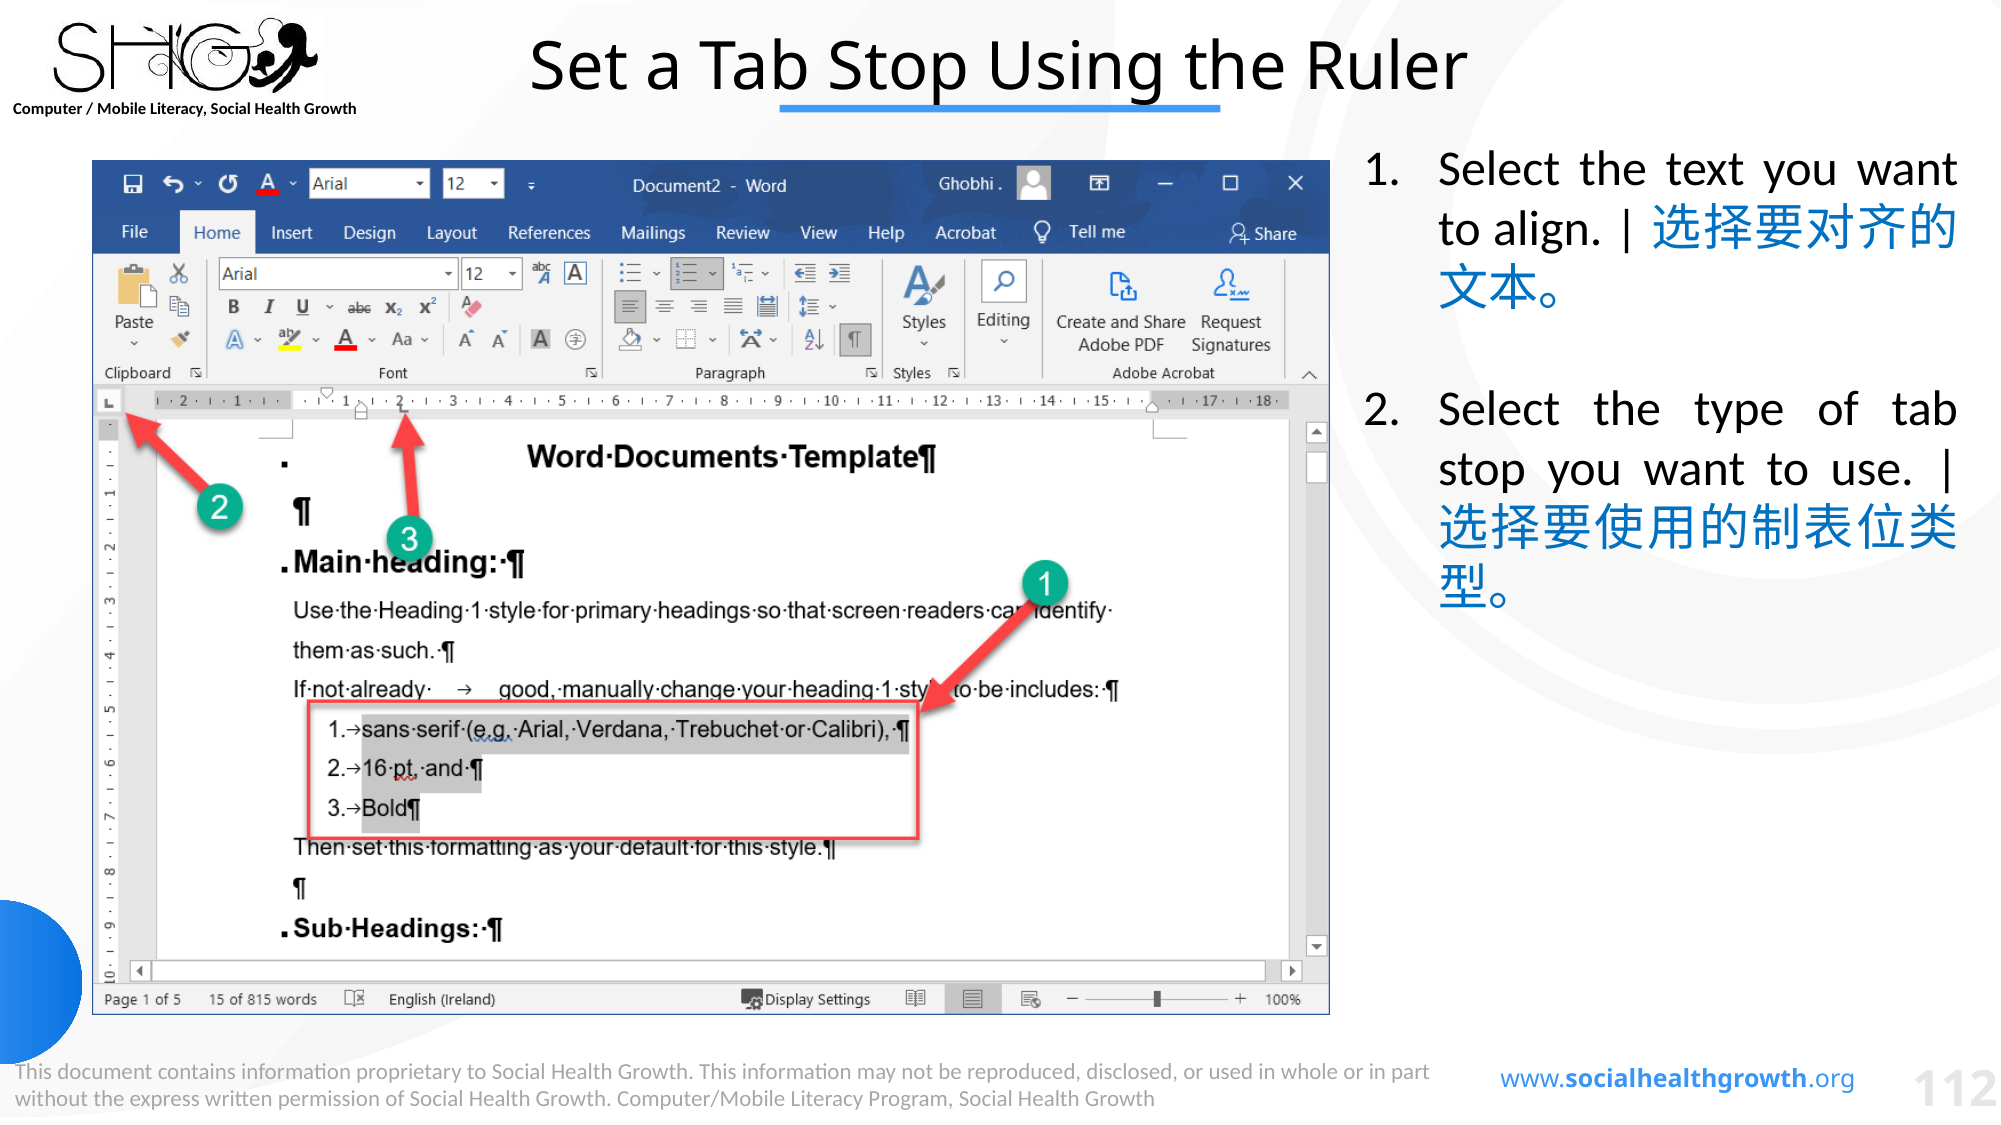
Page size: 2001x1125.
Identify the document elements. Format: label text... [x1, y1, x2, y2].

text_box Select the text you want to align. |选择要对齐的文本。 Select the type of tab stop you want to use. | 选择要使用的制表位类型。 [1348, 128, 1974, 624]
picture [92, 160, 1330, 1015]
text_box Set a Tab Stop Using the Ruler [0, 0, 2000, 111]
